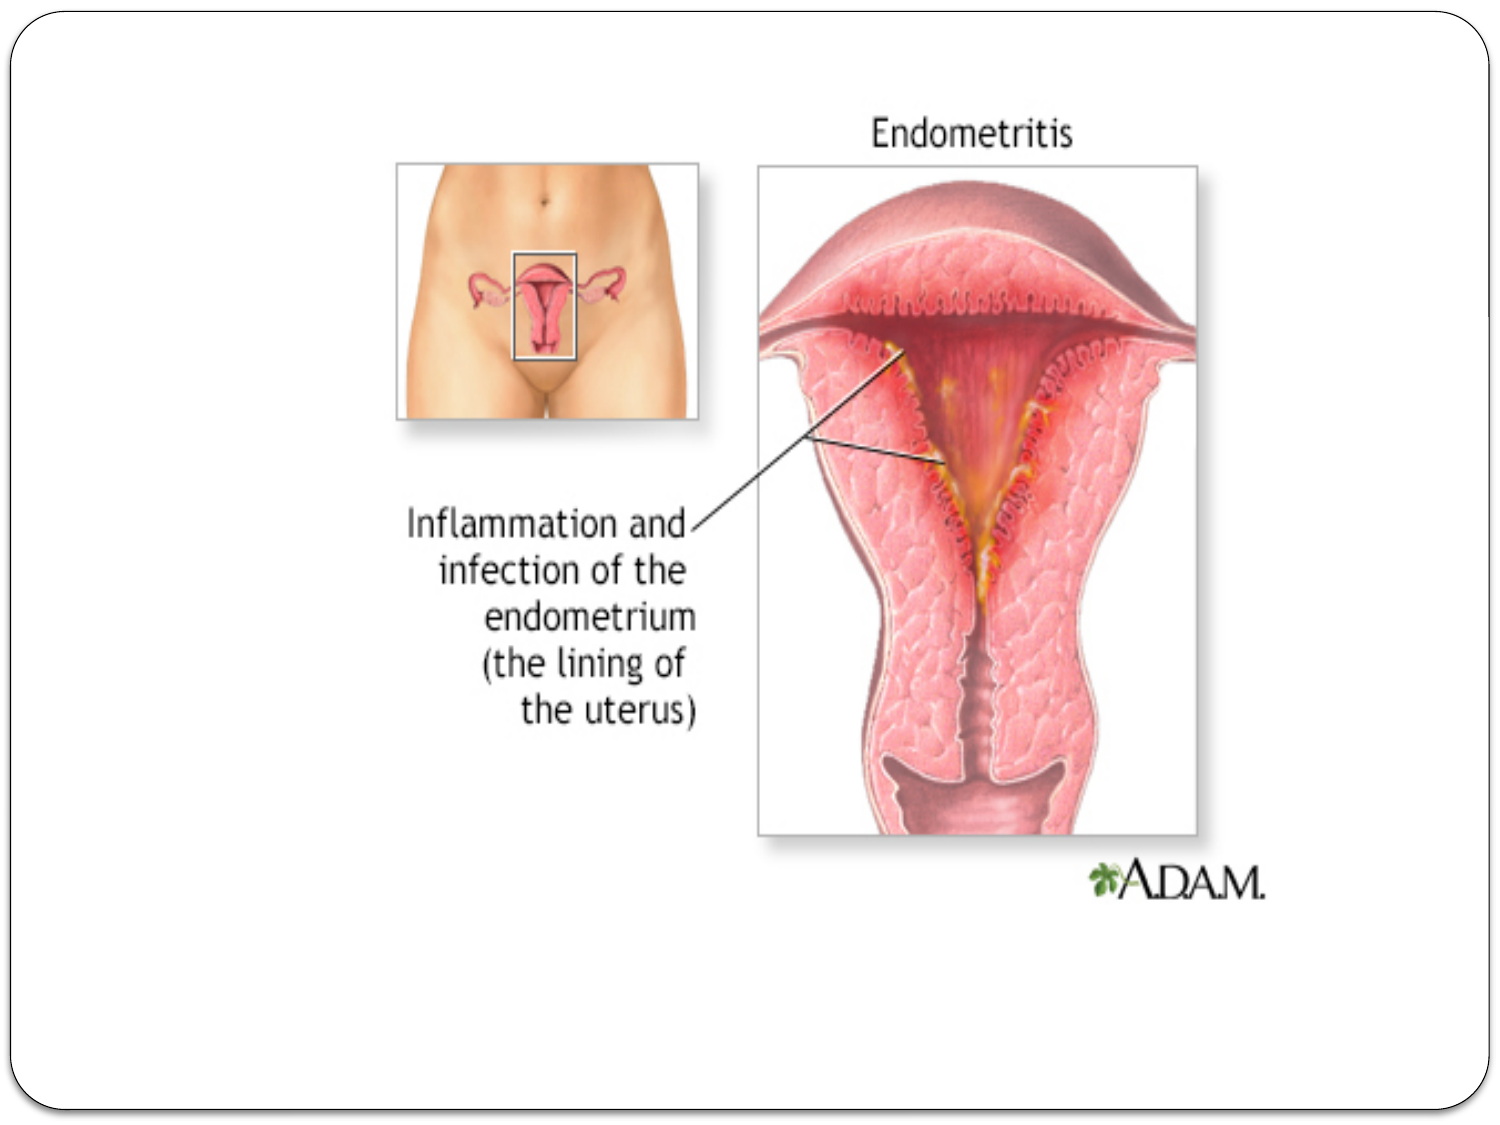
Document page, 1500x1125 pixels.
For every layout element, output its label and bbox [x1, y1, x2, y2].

picture [383, 77, 1270, 906]
